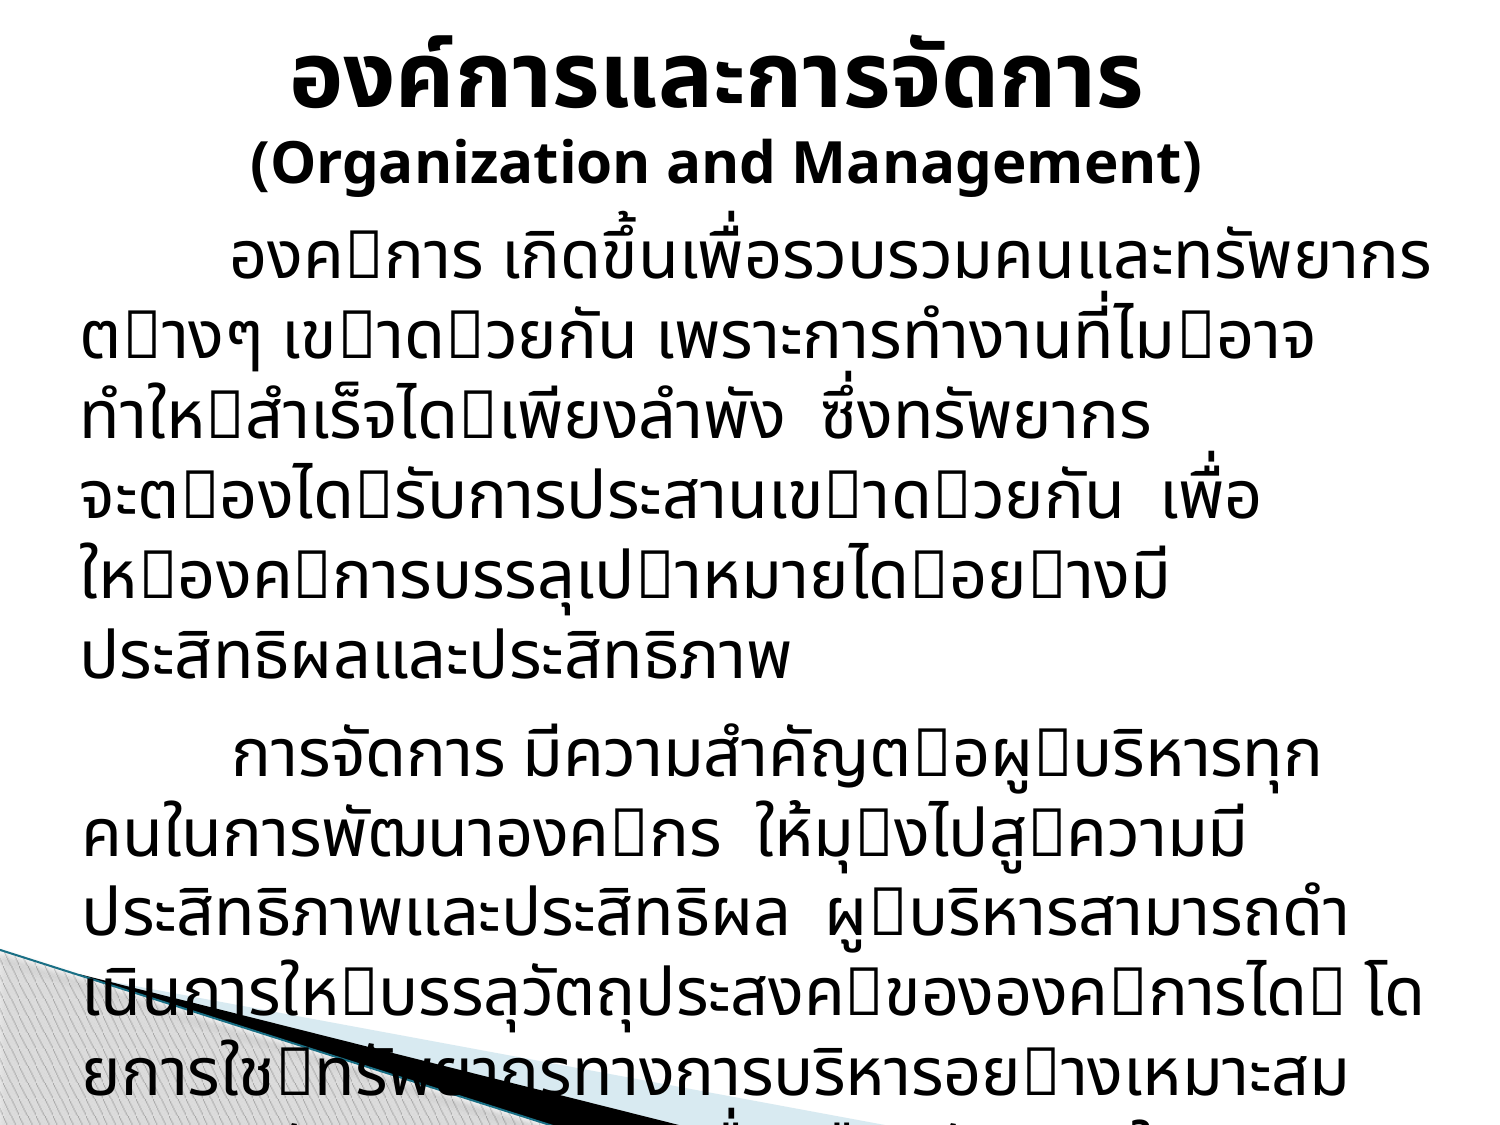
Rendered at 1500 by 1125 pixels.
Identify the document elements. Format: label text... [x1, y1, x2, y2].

text_box องค์การและการจัดการ (Organization and Management) [135, 7, 1317, 203]
text_box องคการ เกิดขึ้นเพื่อรวบรวมคนและทรัพยากรตางๆ เขาดวยกัน เพราะการทํางานที่ไมอาจทําใหสําเร็จไดเพียงลําพัง ซึ่งทรัพยากรจะตองไดรับการประสานเขาดวยกัน เพื่อใหองคการบรรลุเปาหมายไดอยางมีประสิทธิผลและประสิทธิภาพ การจัดการ มีความสําคัญตอผูบริหารทุกคนในการพัฒนาองคกร ให้มุงไปสูความมีประสิทธิภาพและประสิทธิผล ผูบริหารสามารถดําเนินการใหบรรลุวัตถุประสงคขององคการได โดยการใชทรัพยากรทางการบริหารอยางเหมาะสม และการจัดการจะเปนเครื่องมือสนับสนุนใหภาระกิจของพนักงานแตละคน นําไปสูการบรรลุความสําเร็จตาม เปาหมายขององคการได [64, 204, 1459, 1125]
